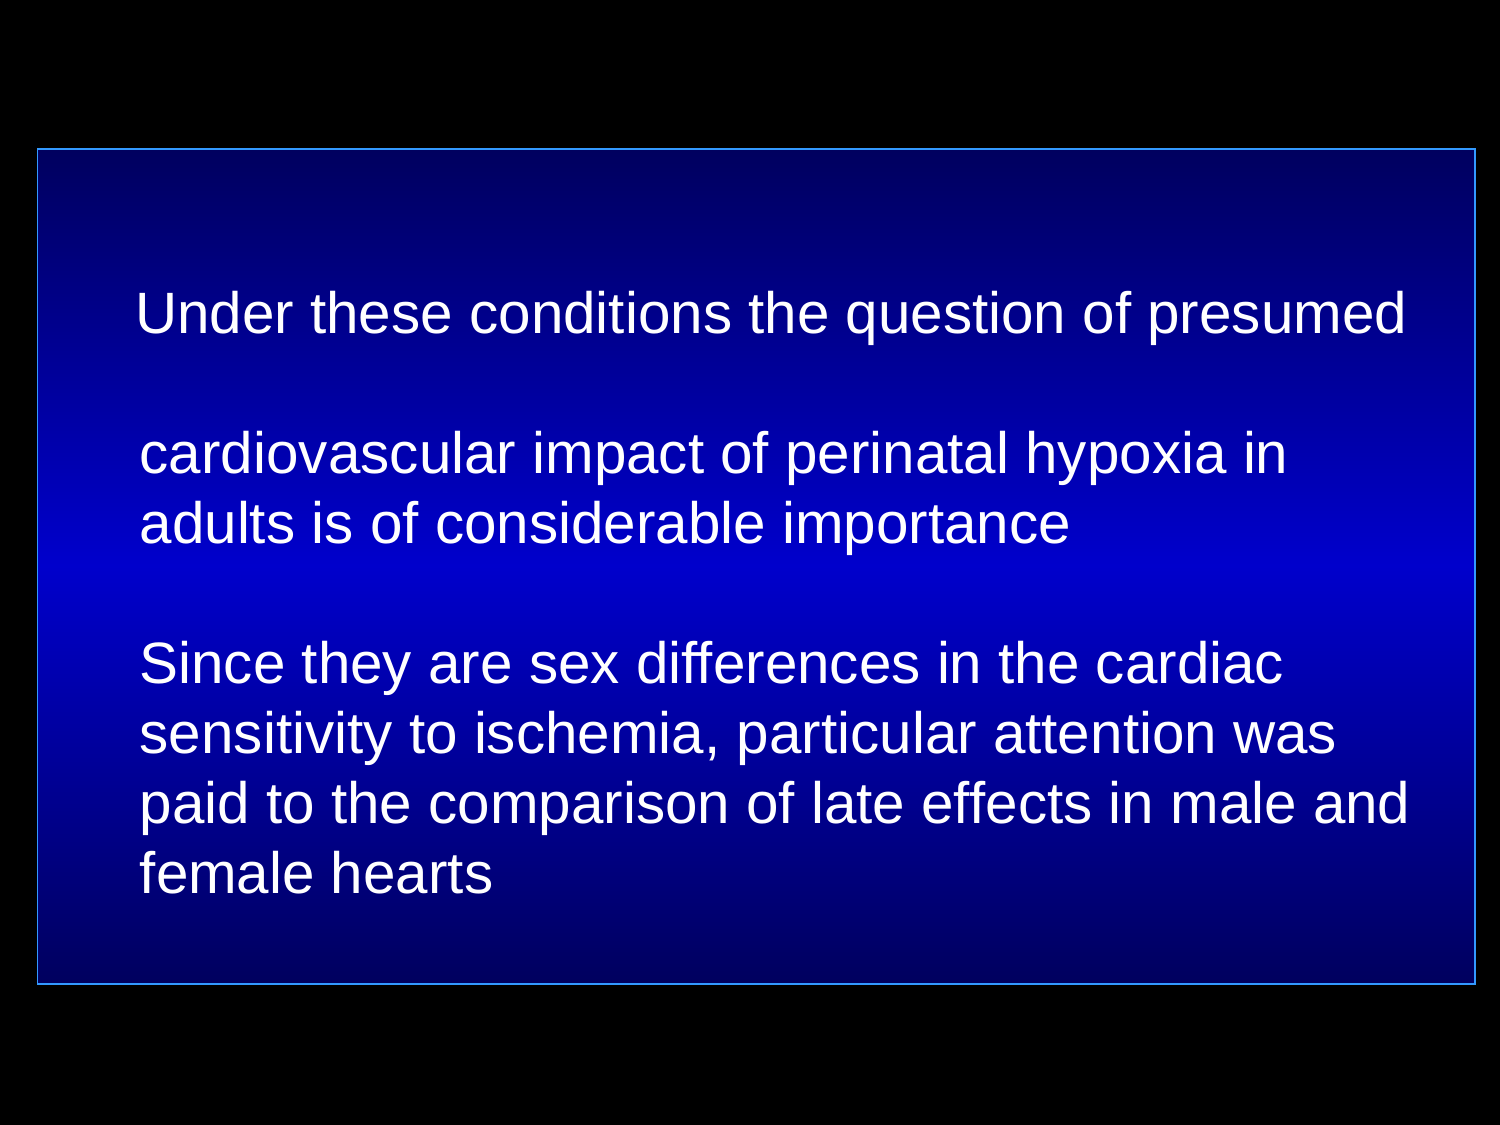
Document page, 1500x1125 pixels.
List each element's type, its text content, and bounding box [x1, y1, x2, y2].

text_box [122, 0, 1378, 188]
text_box [37, 148, 1475, 984]
text_box Under these conditions the question of presumed cardiovascular impact of perinatal hypoxia in adults is of considerable importance Since they are sex differences in the cardiac sensitivity to ischemia, particular attention was paid to the comparison of late effects in male and female hearts [43, 208, 1469, 1053]
